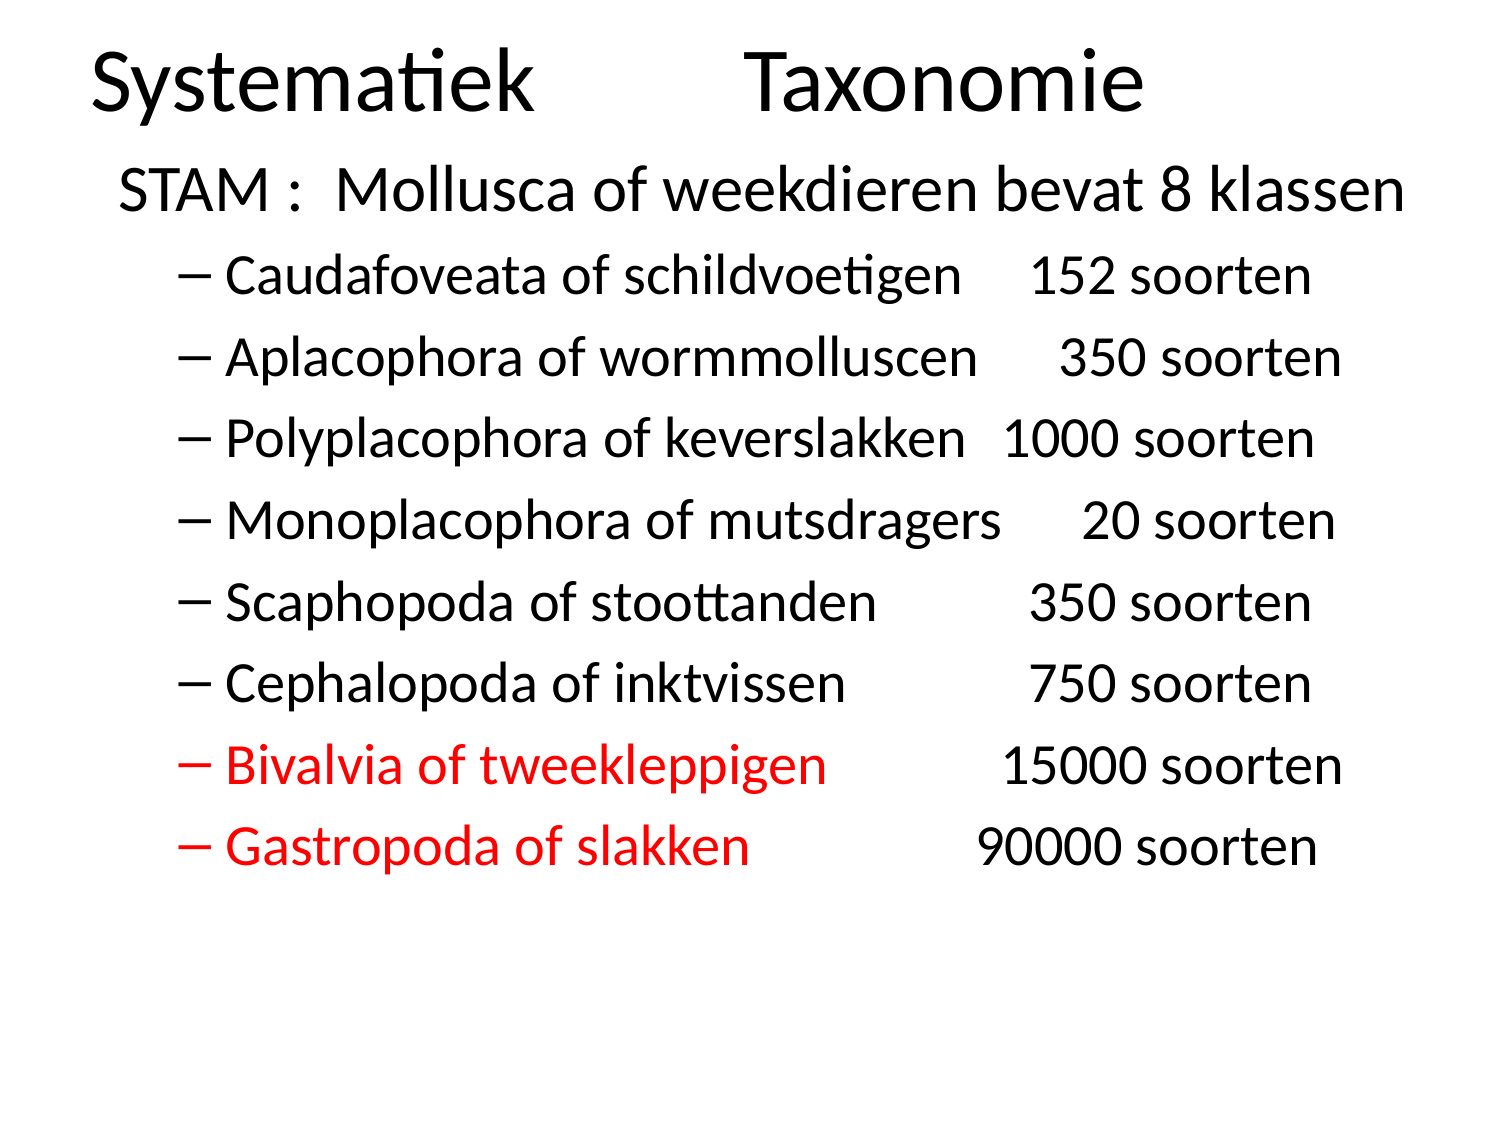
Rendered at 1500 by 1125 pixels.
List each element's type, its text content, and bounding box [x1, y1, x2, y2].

list STAM : Mollusca of weekdieren bevat 8 klassen Caudafoveata of schildvoetigen 152 soorten Aplacophora of wormmolluscen 350 soorten Polyplacophora of keverslakken 1000 soorten Monoplacophora of mutsdragers 20 soorten Scaphopoda of stoottanden 350 soorten Cephalopoda of inktvissen 750 soorten Bivalvia of tweekleppigen 15000 soorten Gastropoda of slakken 90000 soorten [88, 137, 1439, 1010]
title Systematiek Taxonomie [75, 0, 1425, 149]
